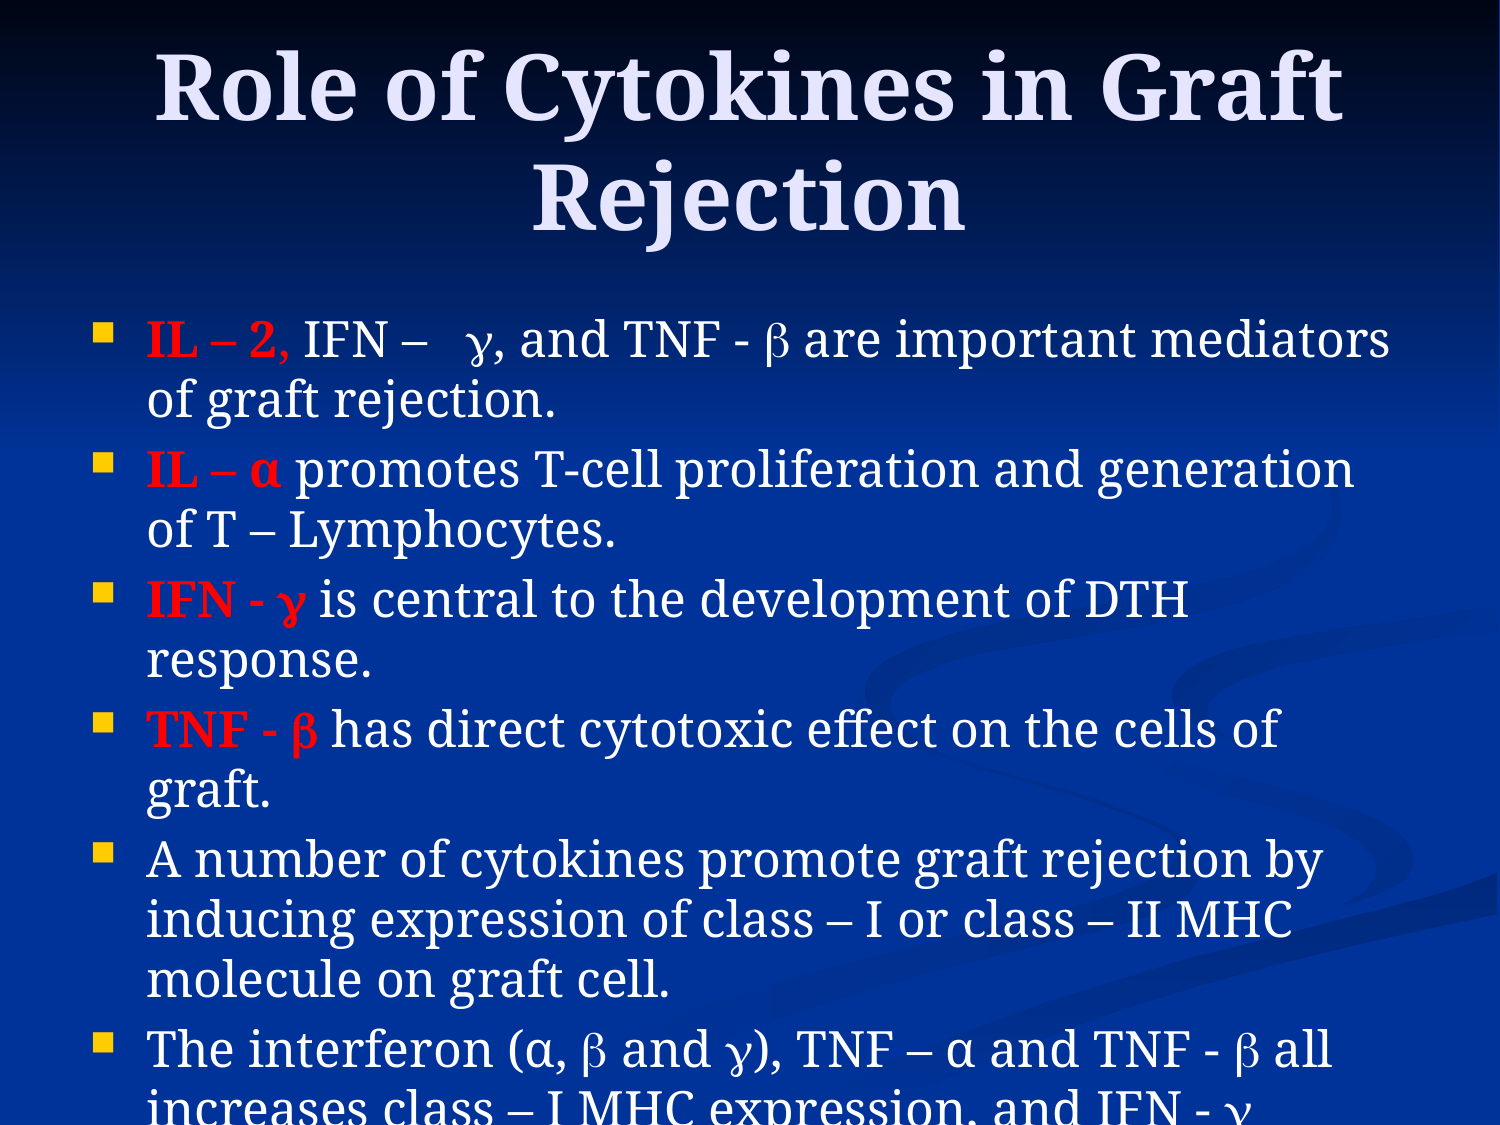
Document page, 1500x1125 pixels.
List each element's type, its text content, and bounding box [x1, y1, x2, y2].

title Role of Cytokines in Graft Rejection [74, 44, 1426, 233]
list IL – 2, IFN – , and TNF -  are important mediators of graft rejection. IL – α promotes T-cell proliferation and generation of T – Lymphocytes. IFN -  is central to the development of DTH response. TNF -  has direct cytotoxic effect on the cells of graft. A number of cytokines promote graft rejection by inducing expression of class – I or class – II MHC molecule on graft cell. The interferon (α,  and ), TNF – α and TNF -  all increases class – I MHC expression, and IFN -  increases class – II MHC expression as well. [74, 299, 1426, 993]
